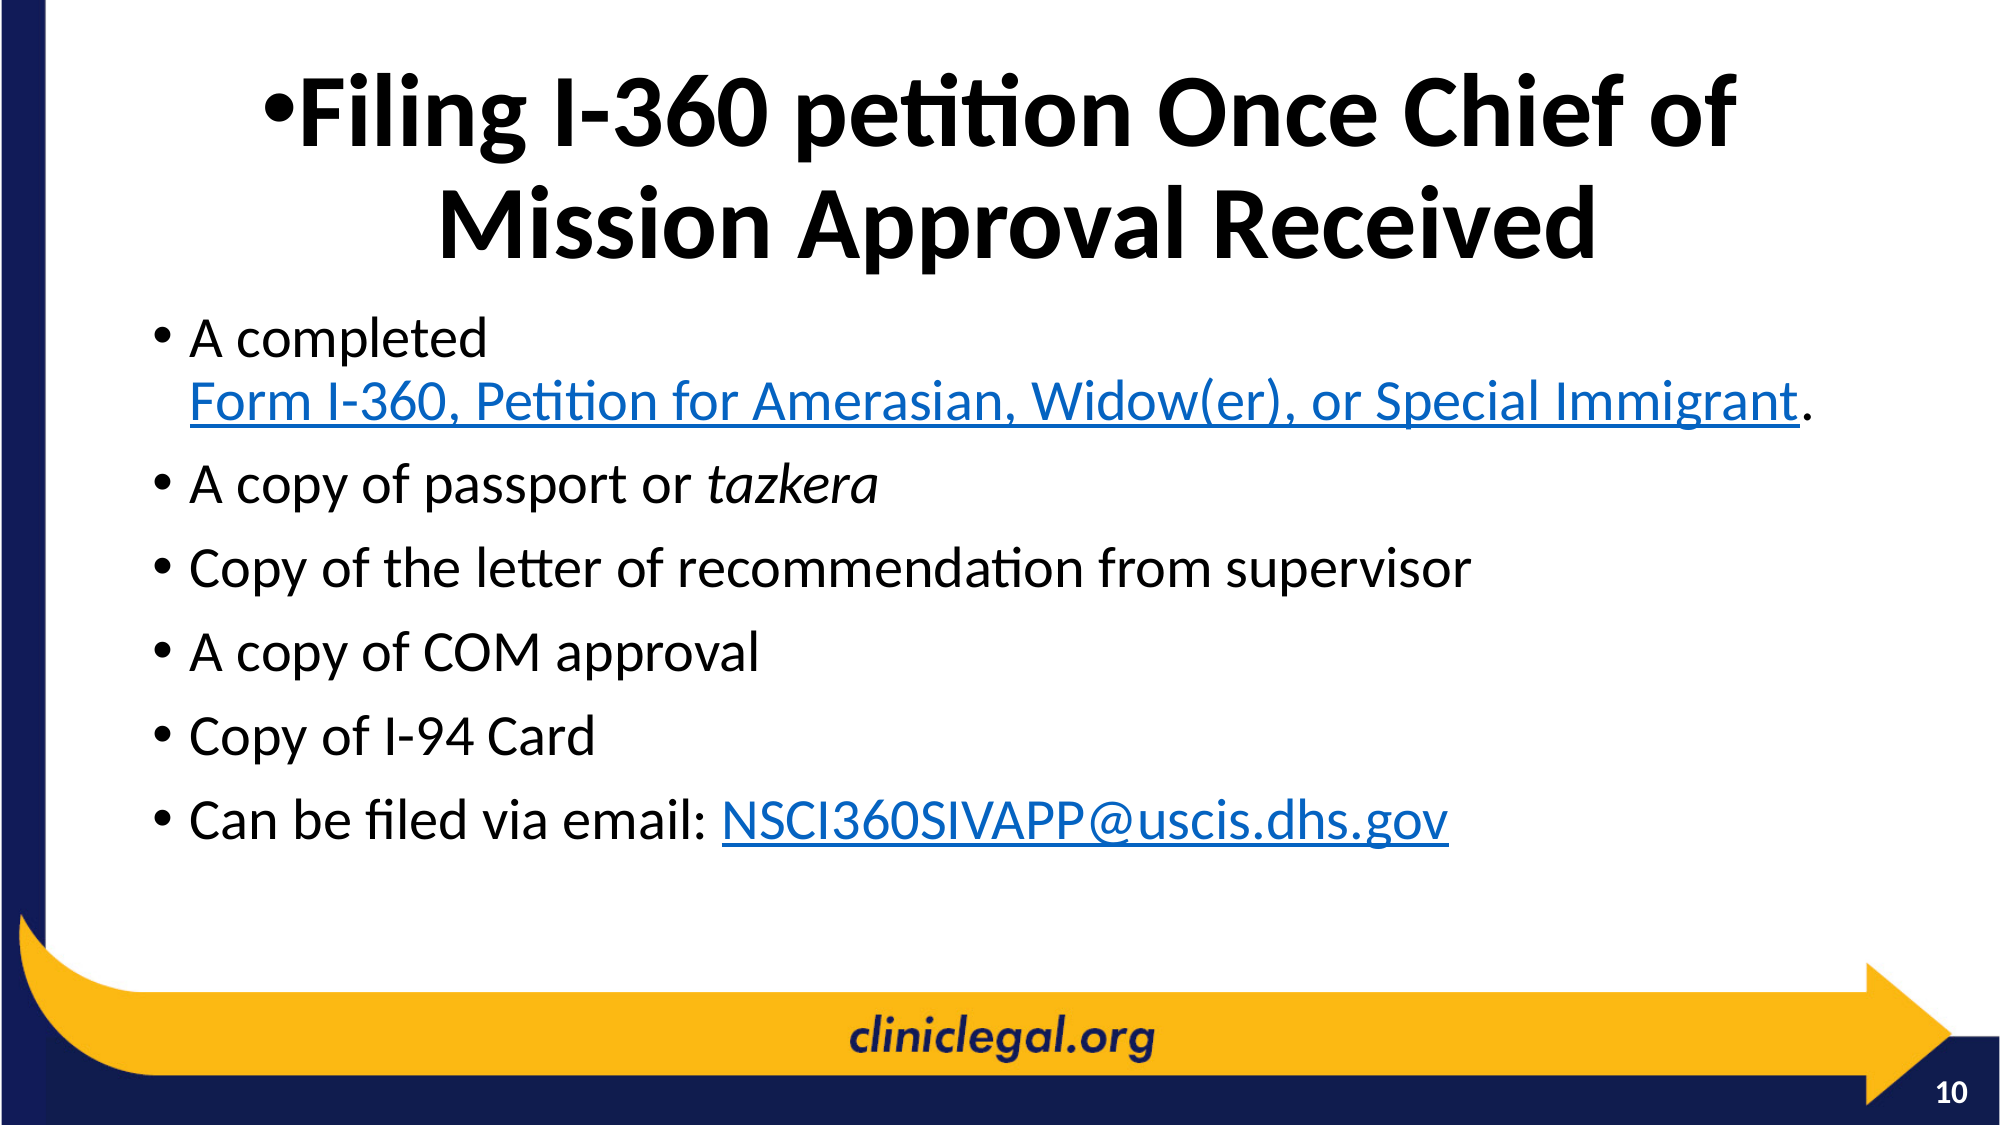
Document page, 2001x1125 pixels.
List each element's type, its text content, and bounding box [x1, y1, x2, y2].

picture [1, 0, 2000, 1125]
list A completed Form I-360, Petition for Amerasian, Widow(er), or Special Immigrant. A copy of passport or tazkera Copy of the letter of recommendation from supervisor A copy of COM approval Copy of I-94 Card Can be filed via email: NSCI360SIVAPP@uscis.dhs.gov [137, 299, 1863, 938]
title Filing I-360 petition Once Chief of Mission Approval Received [137, 59, 1863, 278]
